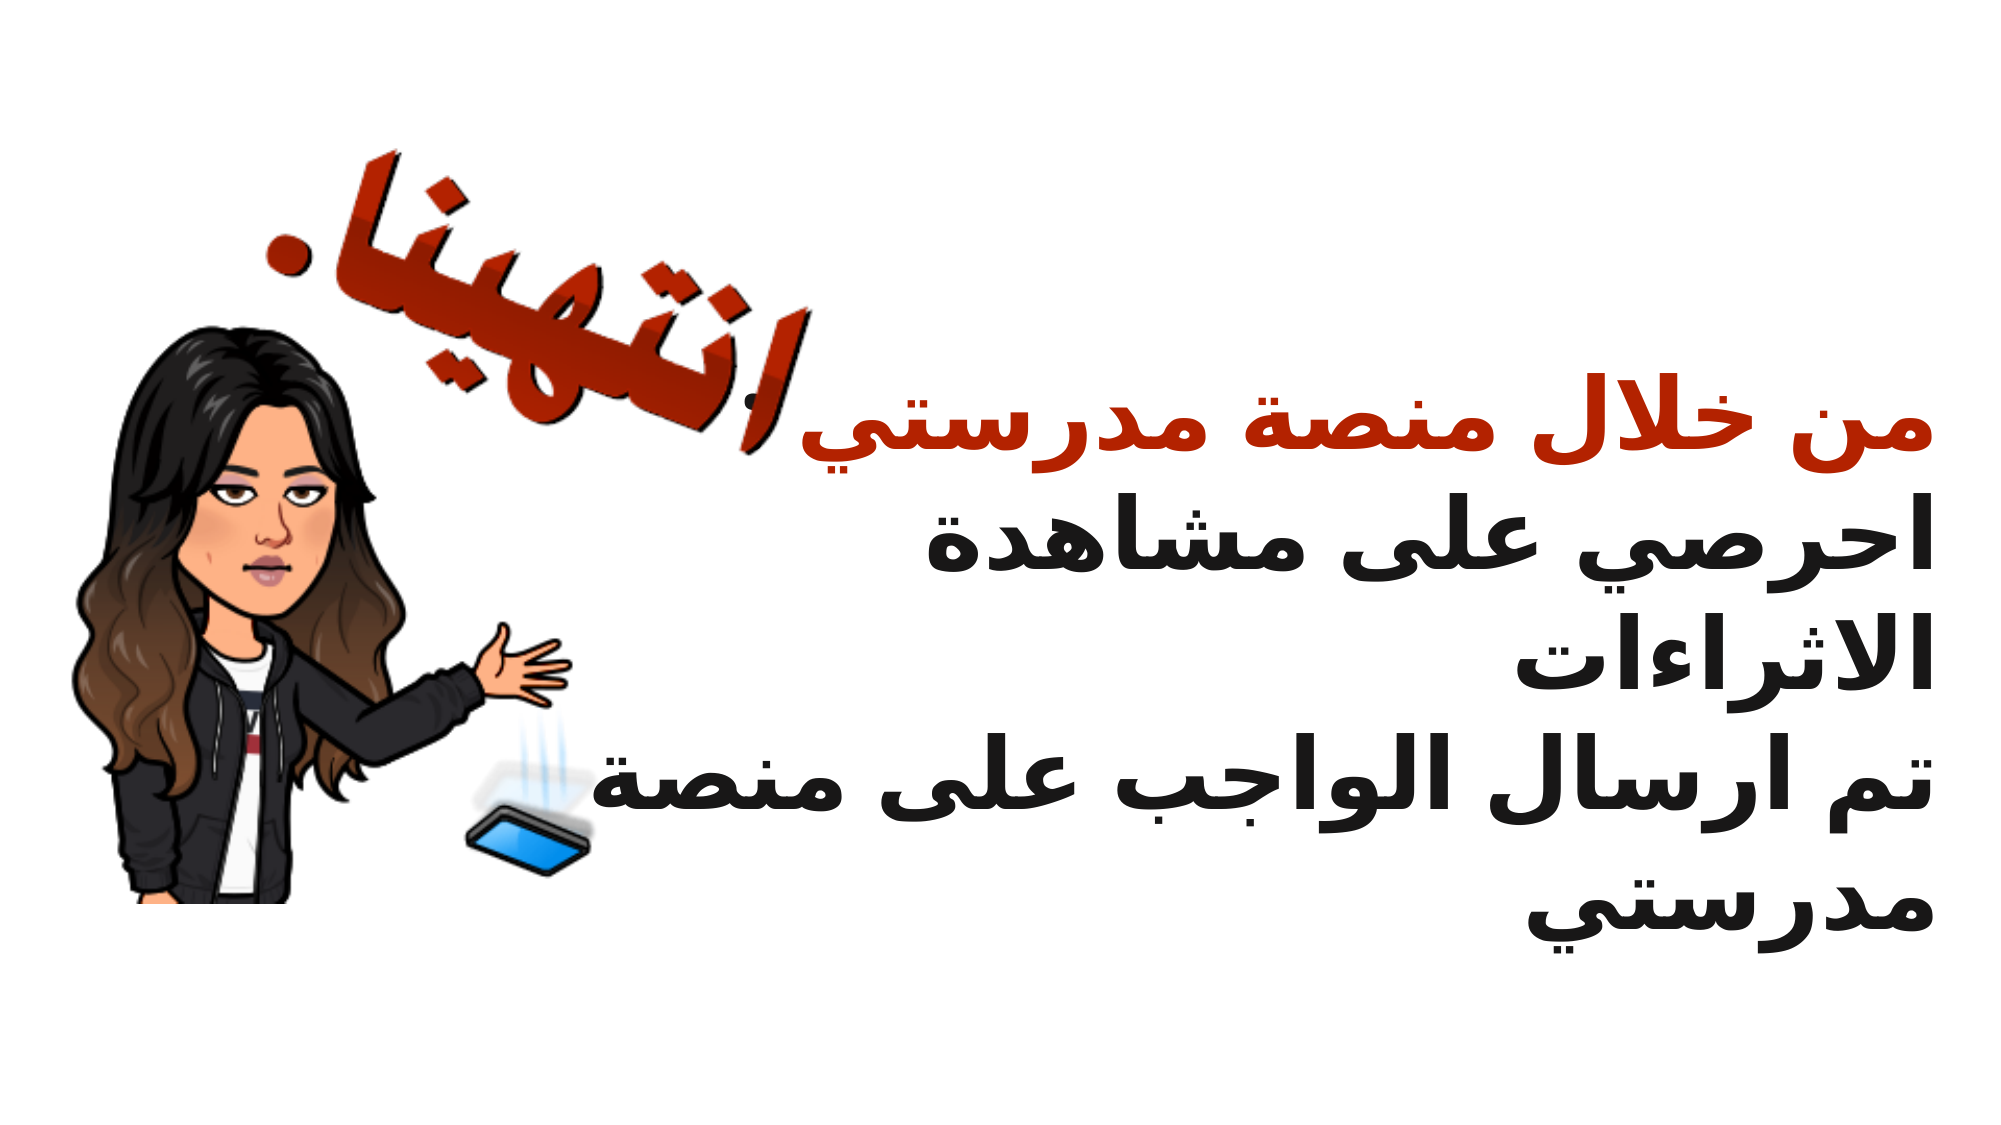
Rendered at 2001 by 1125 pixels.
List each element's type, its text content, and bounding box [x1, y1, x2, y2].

text_box من خلال منصة مدرستي : احرصي على مشاهدة الاثراءات تم ارسال الواجب على منصة مدرستي [529, 341, 1956, 957]
picture [39, 74, 869, 904]
